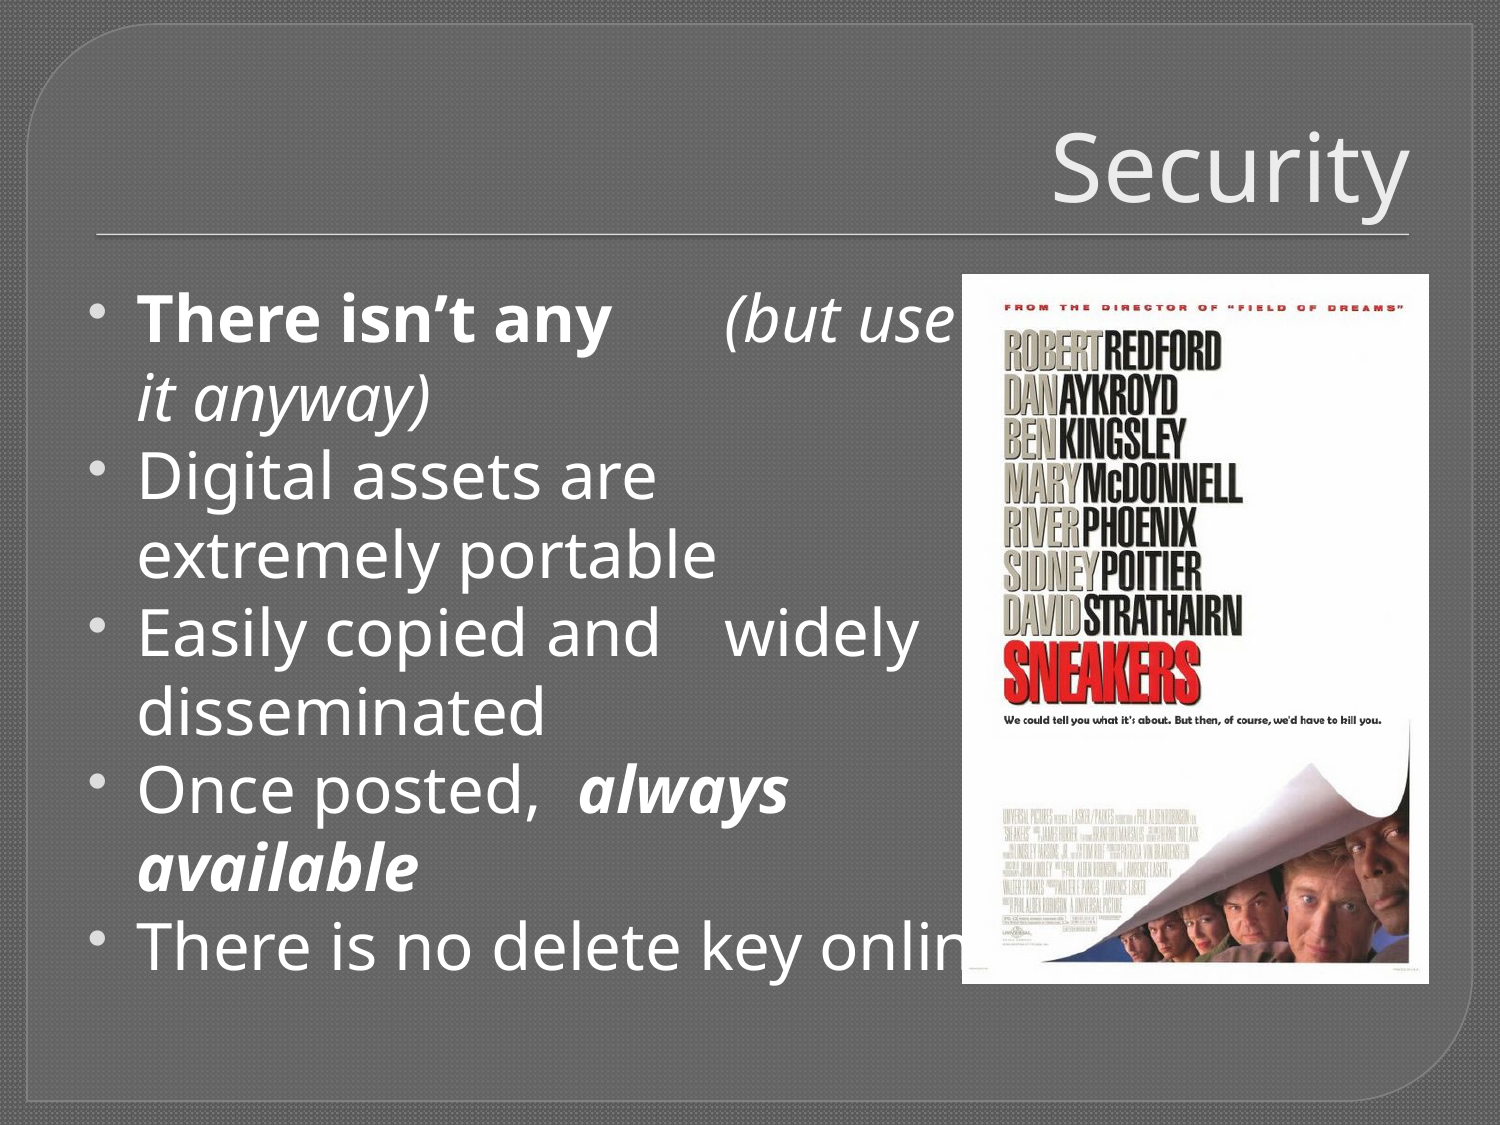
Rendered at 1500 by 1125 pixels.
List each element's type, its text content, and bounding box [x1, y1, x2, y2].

title Security [75, 41, 1425, 230]
picture [962, 274, 1429, 984]
list There isn’t any (but use it anyway) Digital assets are extremely portable Easily copied and widely disseminated Once posted, always available There is no delete key online [75, 270, 1025, 1013]
